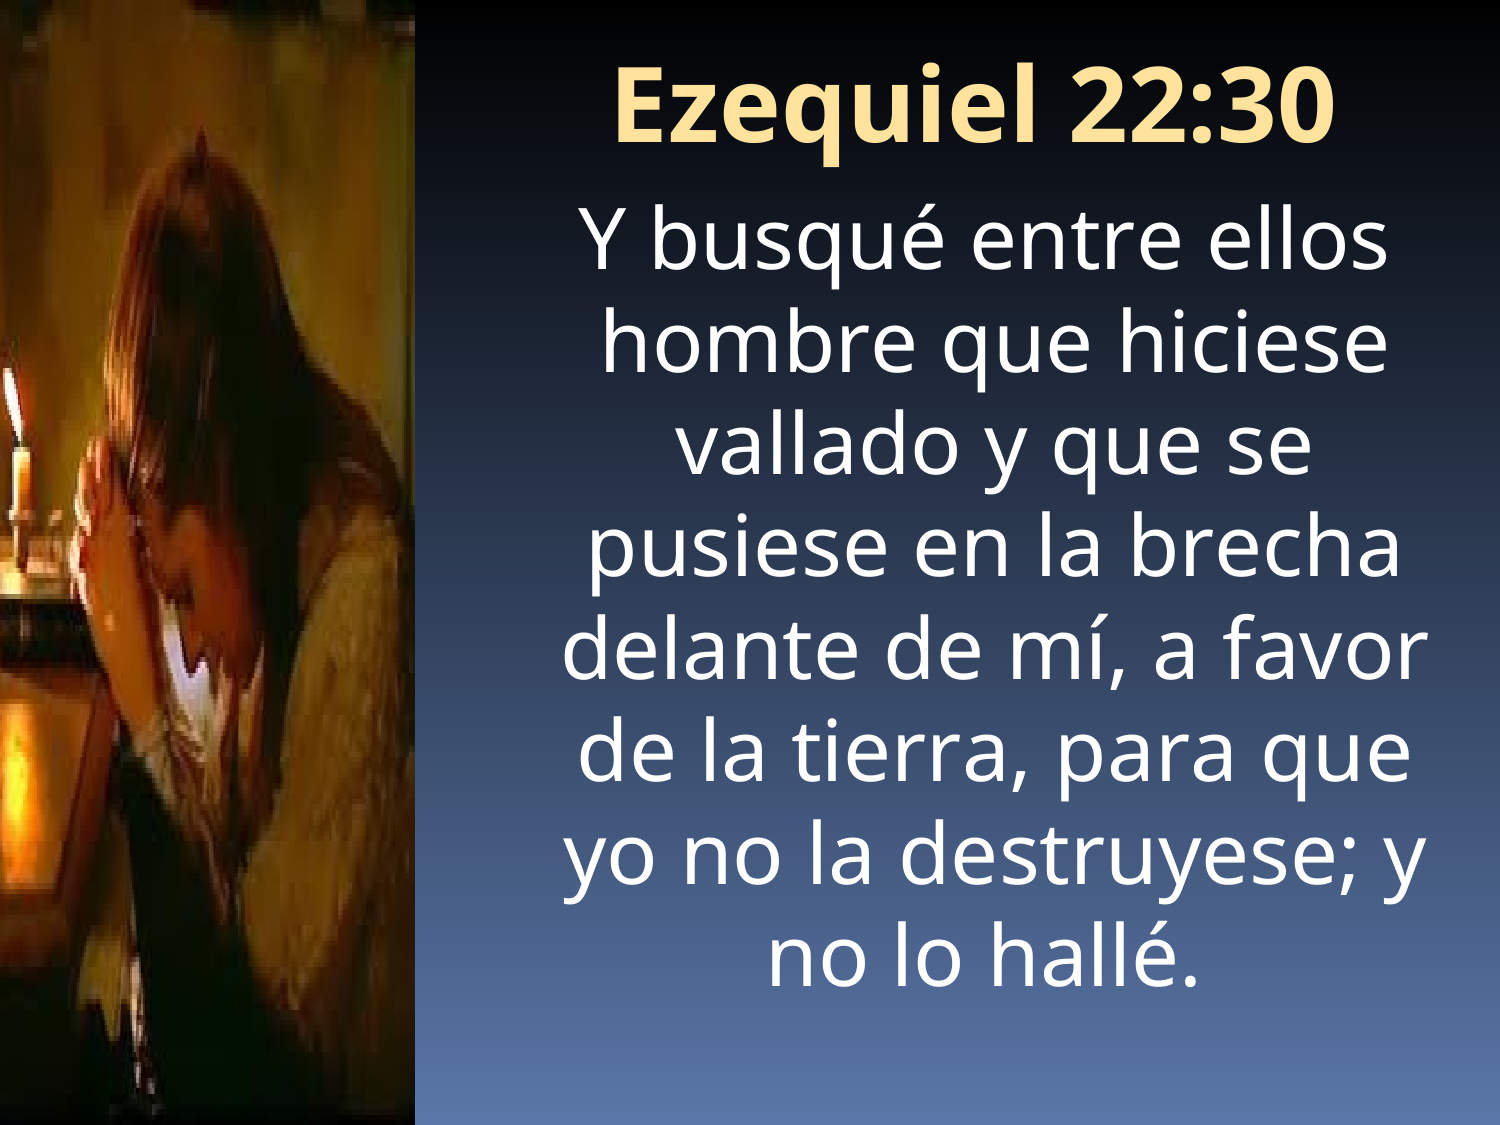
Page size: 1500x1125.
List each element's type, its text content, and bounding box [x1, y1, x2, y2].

text_box Ezequiel 22:30 Y busqué entre ellos hombre que hiciese vallado y que se pusiese en la brecha delante de mí, a favor de la tierra, para que yo no la destruyese; y no lo hallé. [430, 30, 1447, 1089]
picture [0, 0, 415, 1125]
